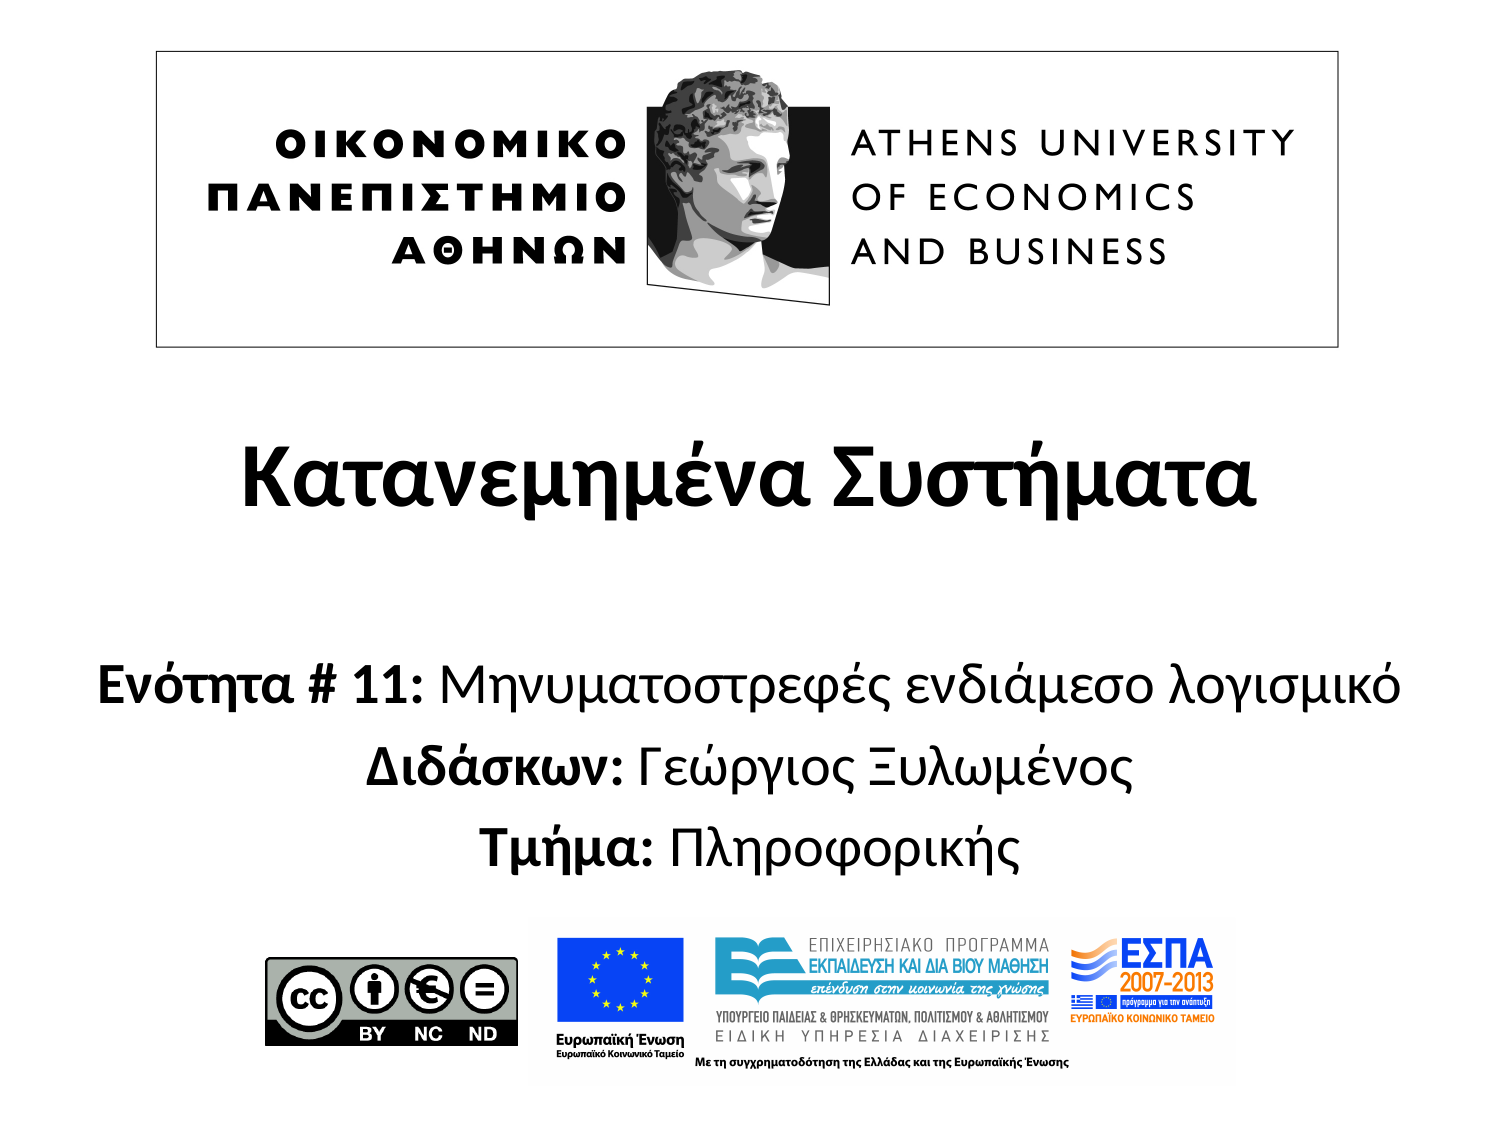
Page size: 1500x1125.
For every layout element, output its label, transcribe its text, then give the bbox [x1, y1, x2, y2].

subtitle Ενότητα # 11: Μηνυματοστρεφές ενδιάμεσο λογισμικό Διδάσκων: Γεώργιος Ξυλωμένος Τμήμα: Πληροφορικής [64, 637, 1436, 925]
title Κατανεμημένα Συστήματα [112, 349, 1388, 591]
picture [265, 957, 518, 1046]
picture [528, 916, 1237, 1086]
picture [147, 42, 1347, 349]
